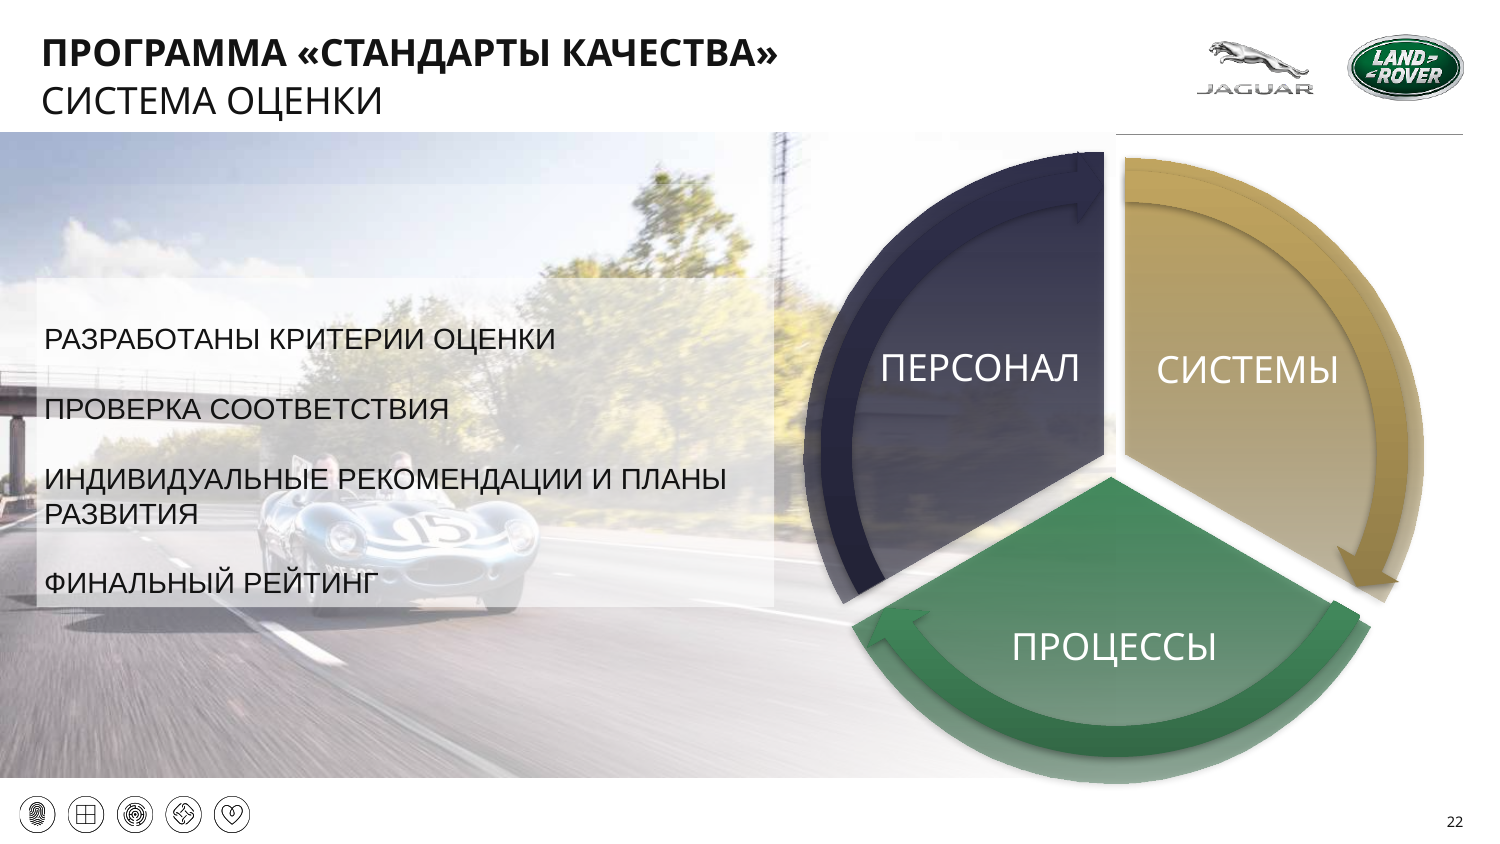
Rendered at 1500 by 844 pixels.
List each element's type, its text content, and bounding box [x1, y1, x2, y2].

picture [116, 796, 154, 833]
picture [213, 796, 250, 833]
list СИСТЕМА ОЦЕНКИ [40, 76, 1312, 124]
title ПРОГРАММА «СТАНДАРТЫ КАЧЕСТВА» [40, 25, 1129, 78]
picture [1197, 34, 1464, 101]
picture [165, 796, 202, 833]
slide_number 22 [1441, 810, 1464, 833]
picture [68, 796, 105, 833]
picture [19, 796, 57, 833]
picture [0, 132, 1117, 778]
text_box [803, 151, 1424, 784]
